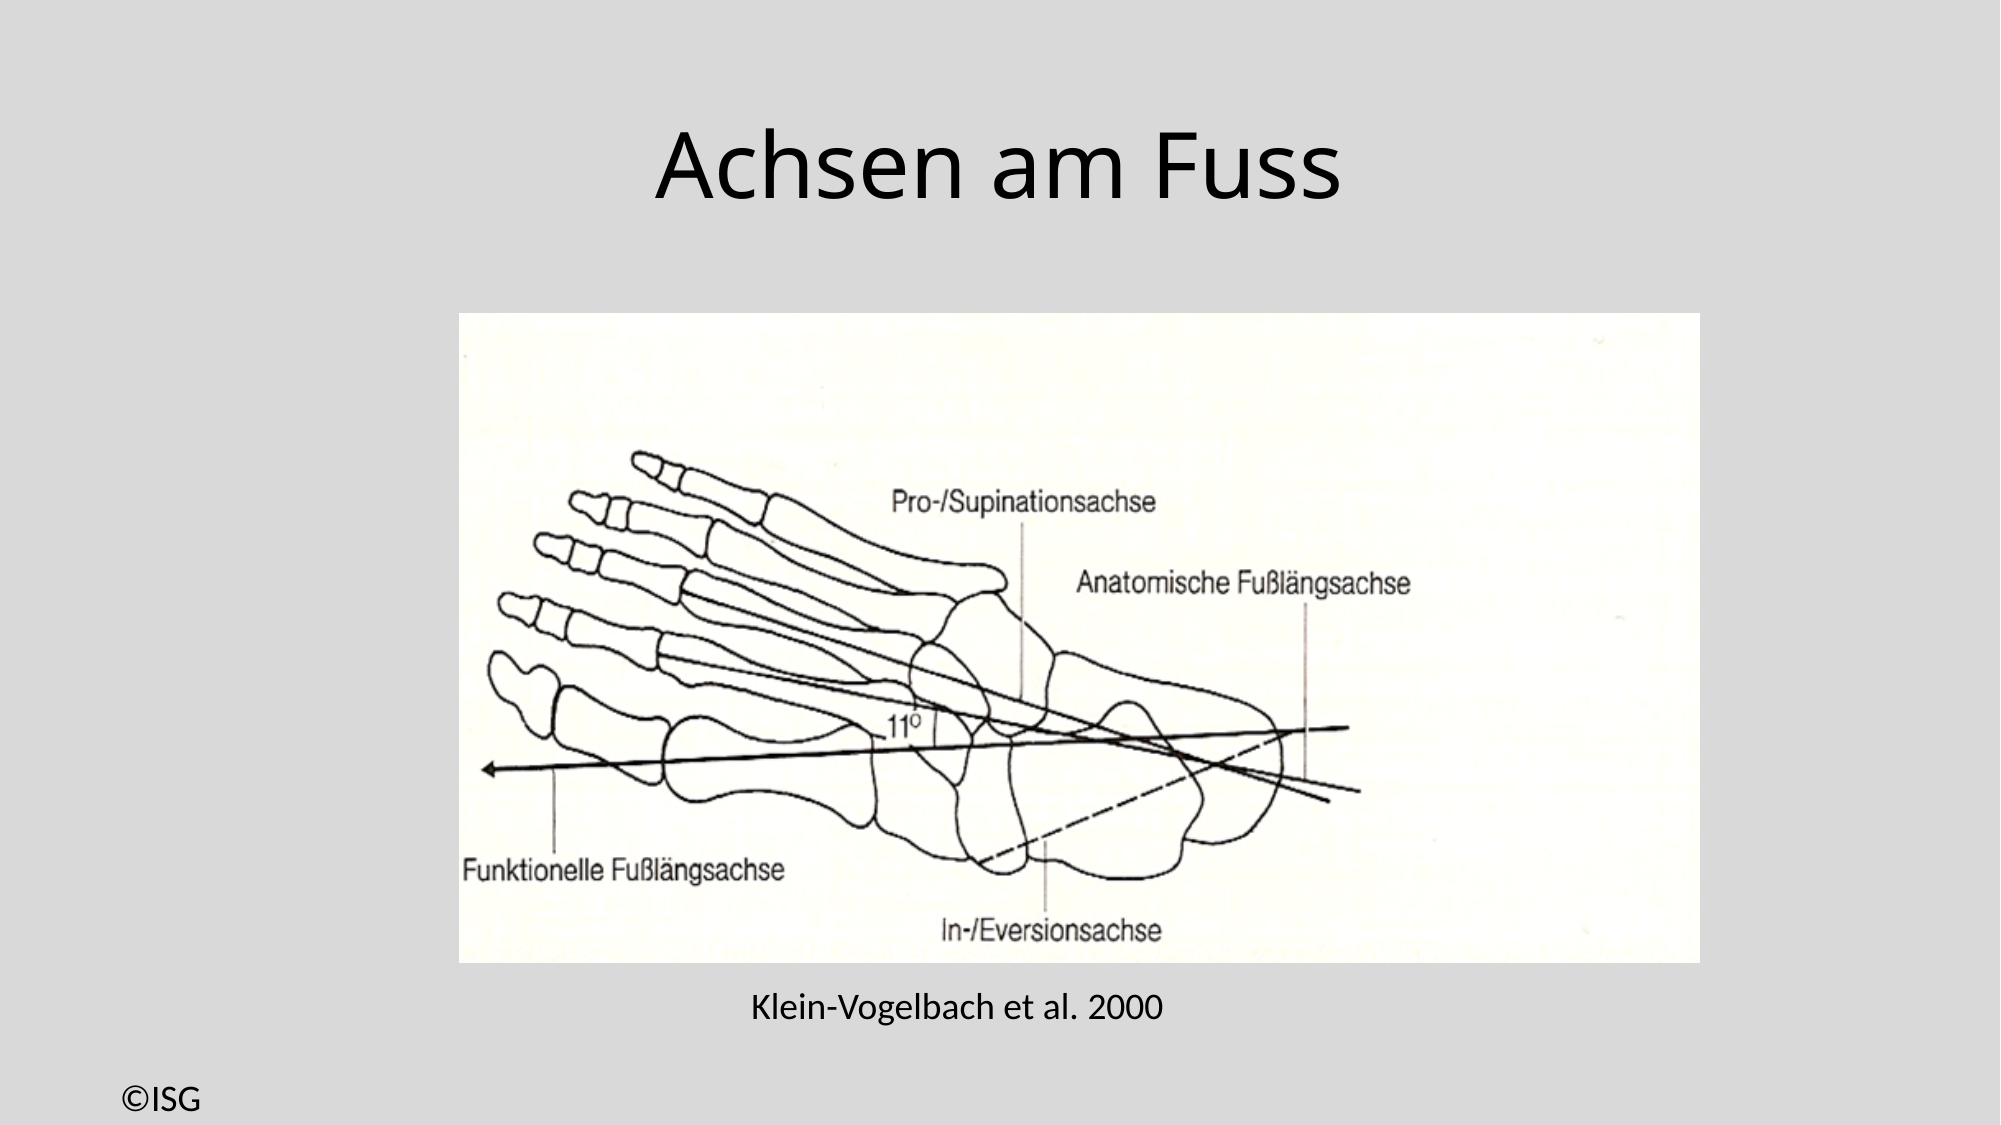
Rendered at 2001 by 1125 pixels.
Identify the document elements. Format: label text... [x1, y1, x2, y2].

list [459, 313, 1700, 963]
title Achsen am Fuss [137, 59, 1863, 278]
text_box Klein-Vogelbach et al. 2000 [736, 974, 1657, 1035]
text_box ©ISG [105, 1066, 245, 1125]
